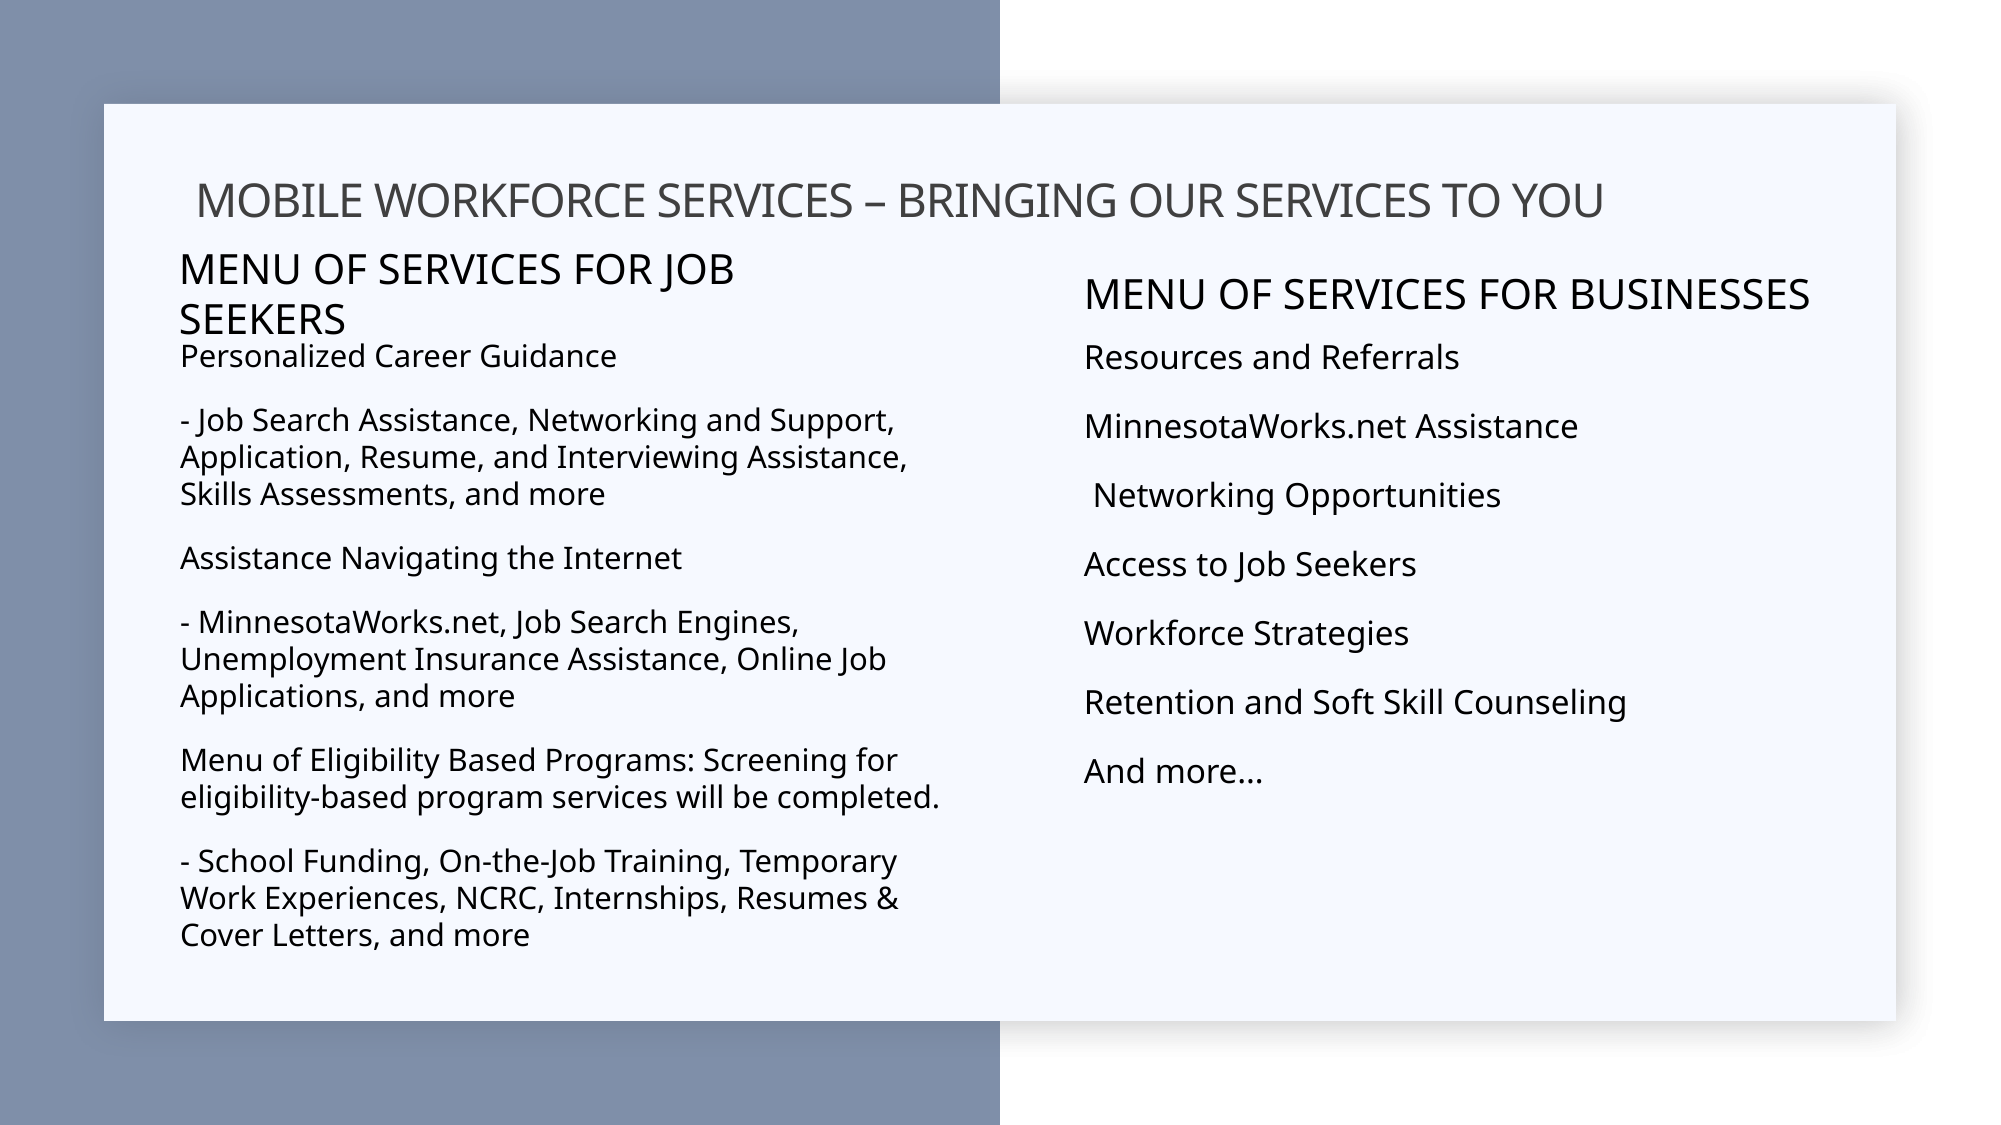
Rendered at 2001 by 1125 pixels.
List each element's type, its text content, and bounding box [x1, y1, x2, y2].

list Menu of Services for Job Seekers [163, 232, 925, 353]
list Personalized Career Guidance - Job Search Assistance, Networking and Support, Application, Resume, and Interviewing Assistance, Skills Assessments, and more Assistance Navigating the Internet - MinnesotaWorks.net, Job Search Engines, Unemployment Insurance Assistance, Online Job Applications, and more Menu of Eligibility Based Programs: Screening for eligibility-based program services will be completed. - School Funding, On-the-Job Training, Temporary Work Experiences, NCRC, Internships, Resumes & Cover Letters, and more [180, 328, 942, 963]
list Menu of Services for Businesses [1068, 251, 1830, 328]
list Resources and Referrals MinnesotaWorks.net Assistance Networking Opportunities Access to Job Seekers Workforce Strategies Retention and Soft Skill Counseling And more… [1068, 328, 1830, 963]
title Mobile Workforce Services – Bringing our Services to you [180, 154, 1830, 251]
